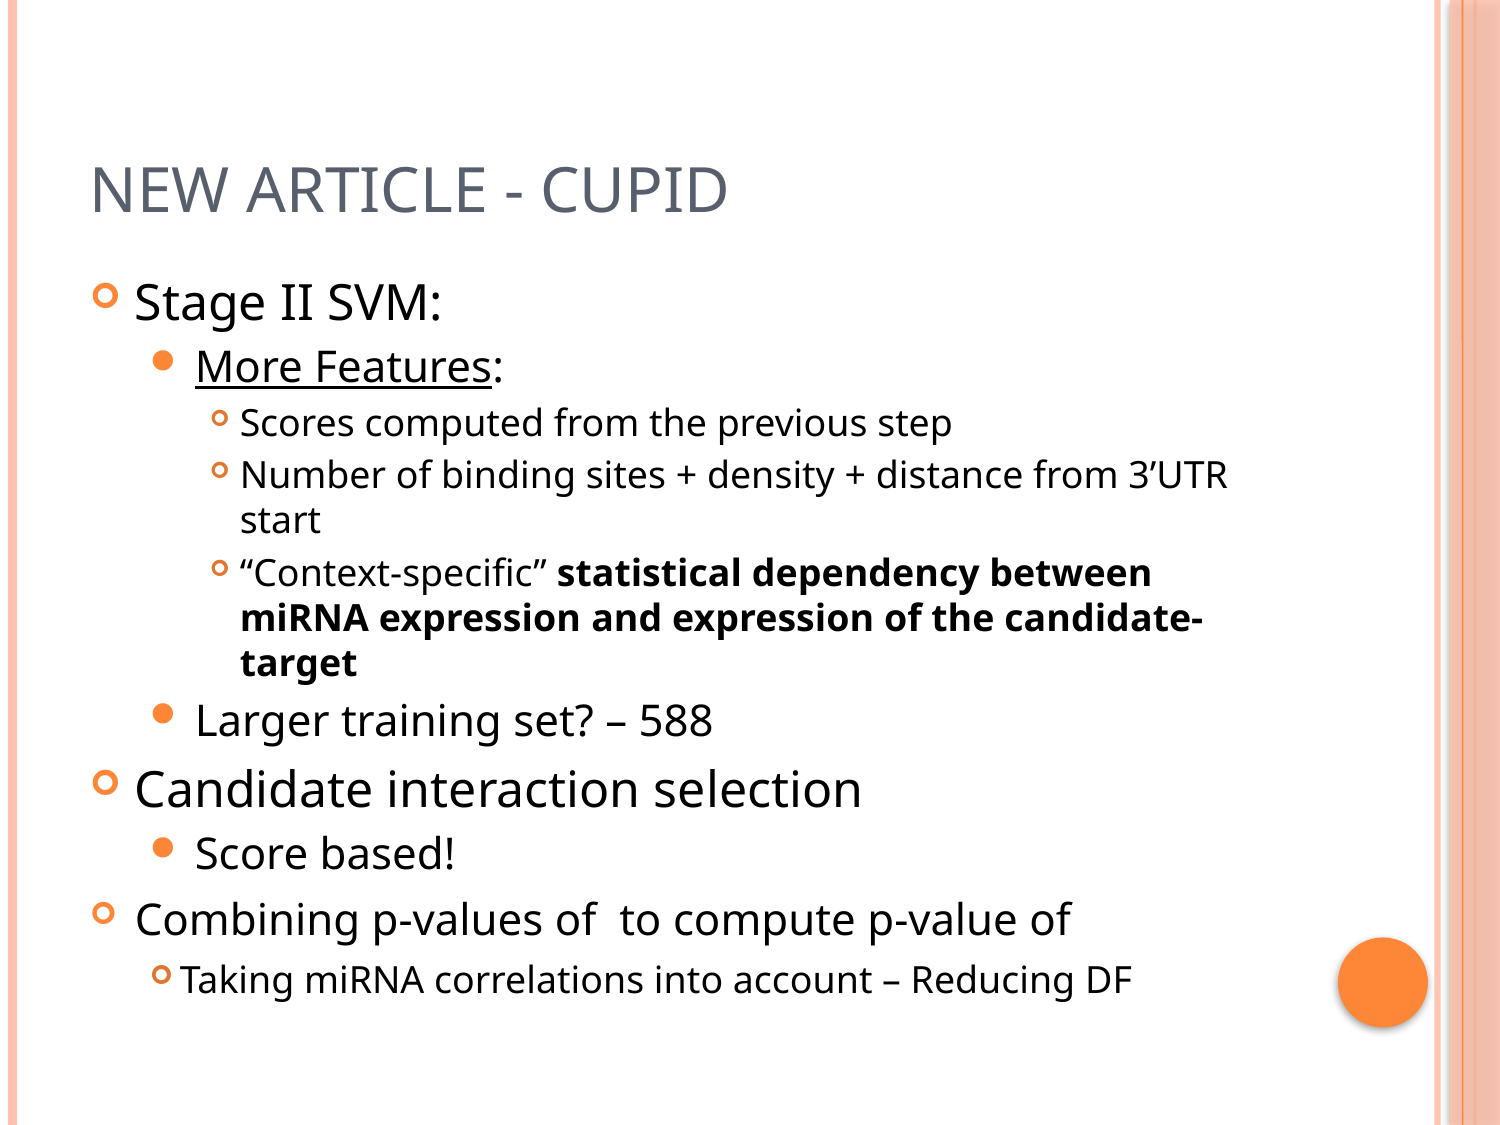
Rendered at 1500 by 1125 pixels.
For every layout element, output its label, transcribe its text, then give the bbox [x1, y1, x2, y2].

title New Article - CUPID [75, 45, 1300, 233]
